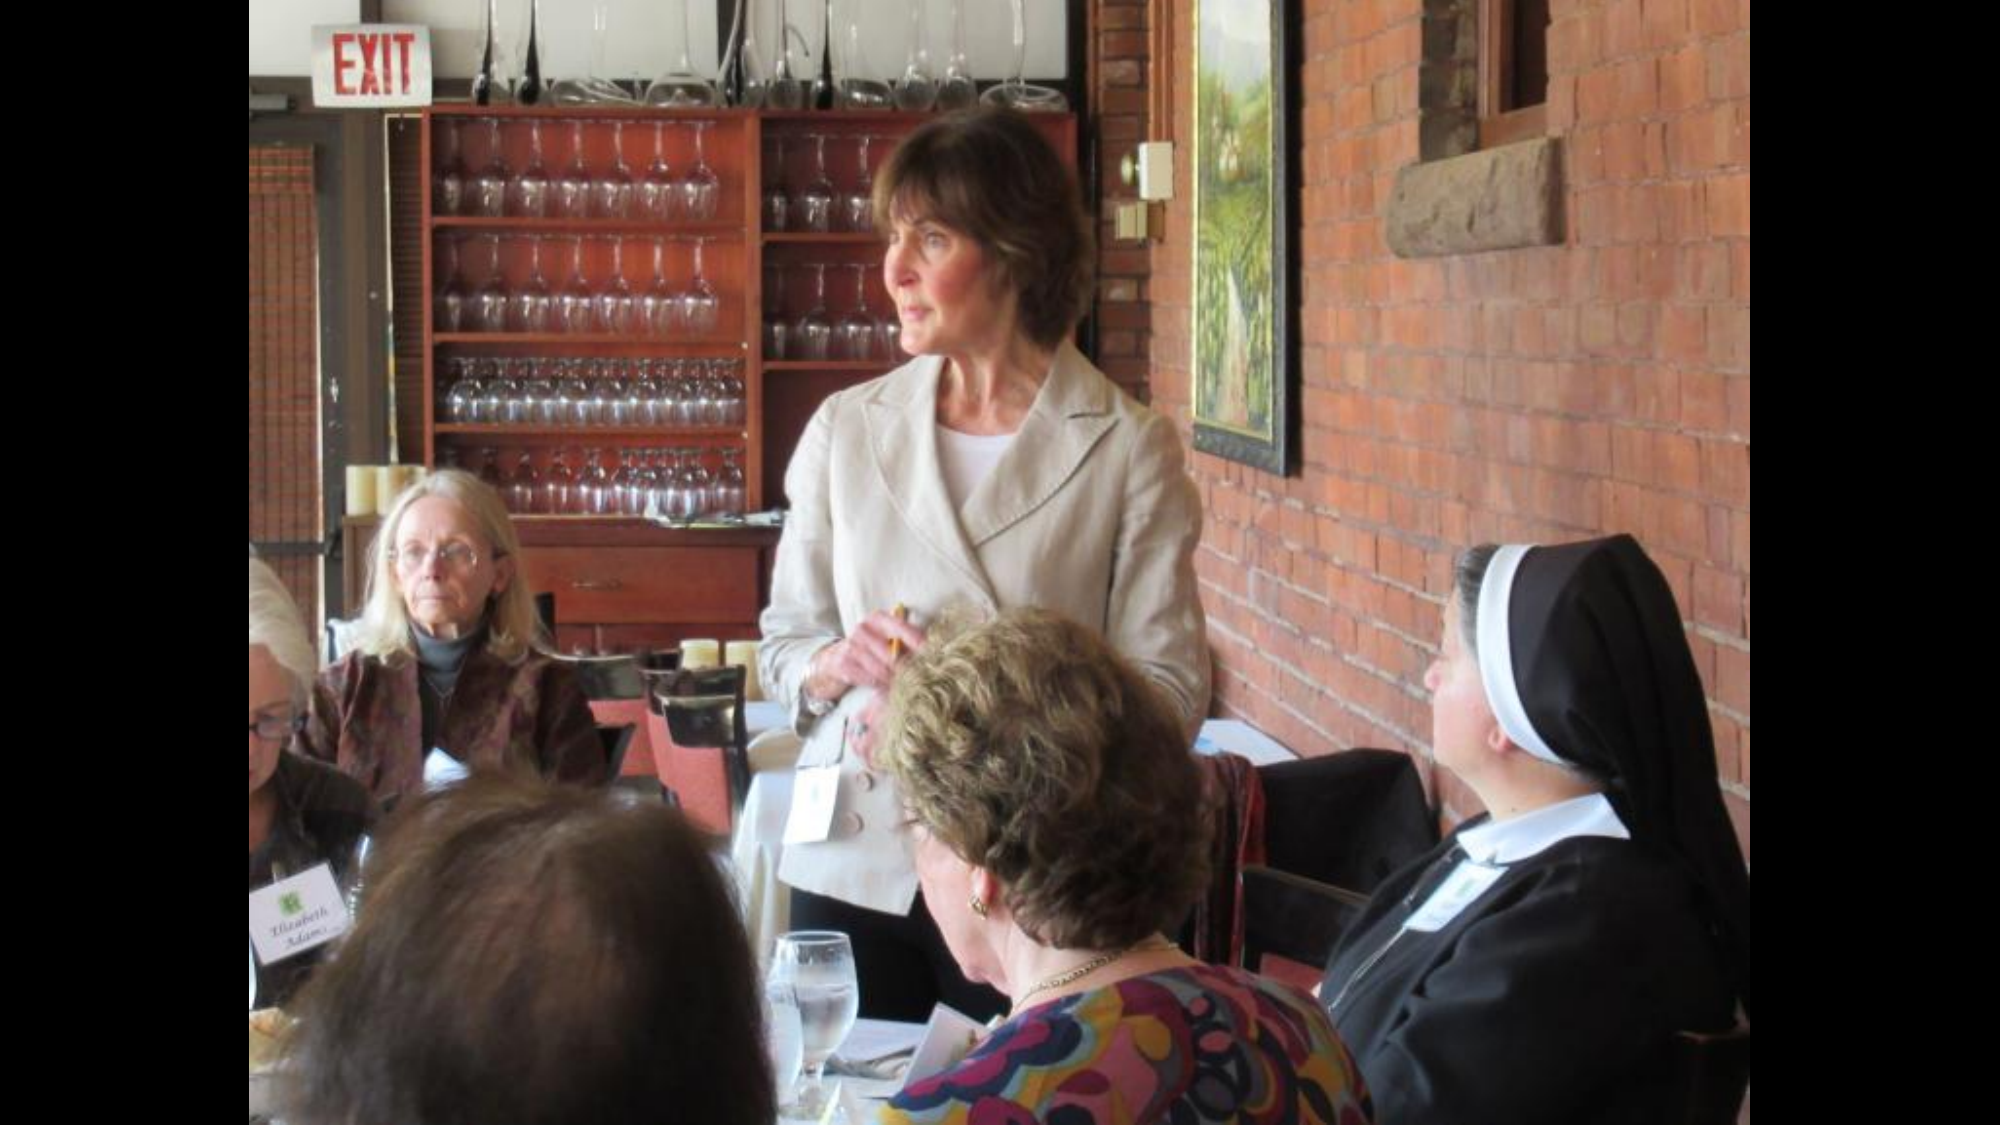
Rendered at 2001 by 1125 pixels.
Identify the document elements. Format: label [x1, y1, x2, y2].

picture [249, 0, 1750, 1125]
